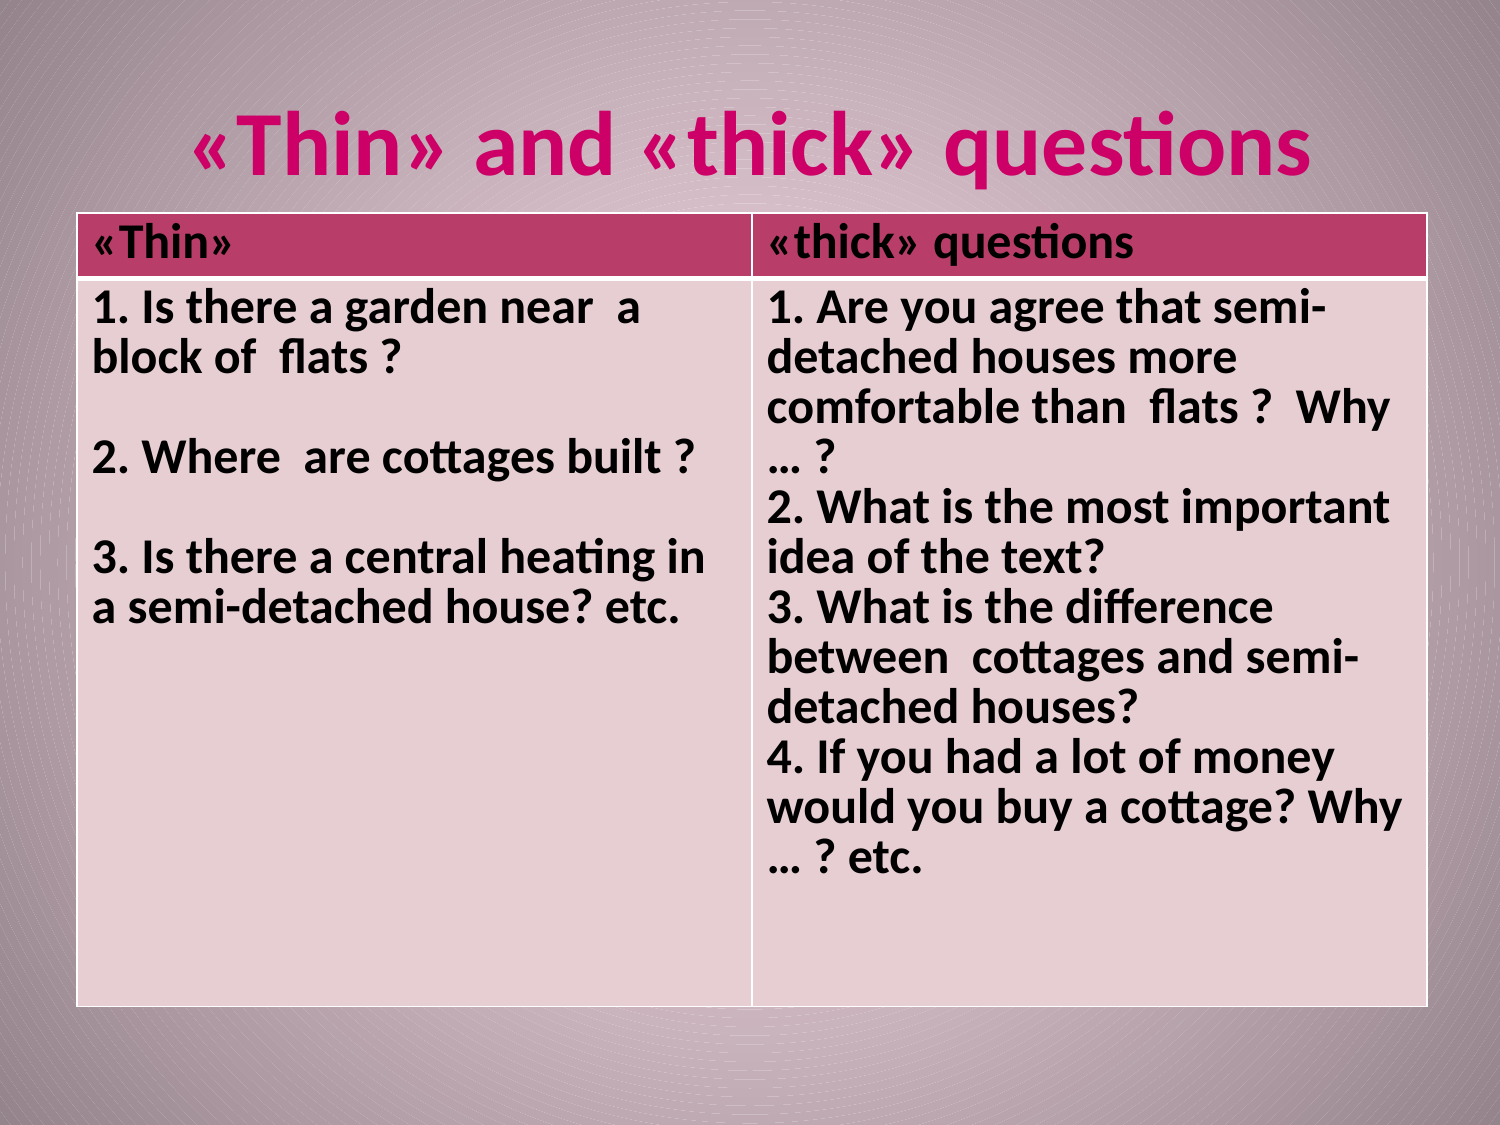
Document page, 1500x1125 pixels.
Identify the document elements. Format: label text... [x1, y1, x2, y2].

table_cell 1. Is there a garden near a block of flats ? 2. Where are cottages built ? 3. Is there a central heating in a semi-detached house? etc. [78, 281, 751, 1006]
table_cell 1. Are you agree that semi-detached houses more comfortable than flats ? Why … ? 2. What is the most important idea of the text? 3. What is the difference between cottages and semi-detached houses? 4. If you had a lot of money would you buy a cottage? Why … ? etc. [753, 281, 1426, 1006]
table_header «thick» questions [753, 214, 1426, 276]
table_header «Thin» [78, 214, 751, 276]
title «Thin» and «thick» questions [75, 45, 1425, 212]
